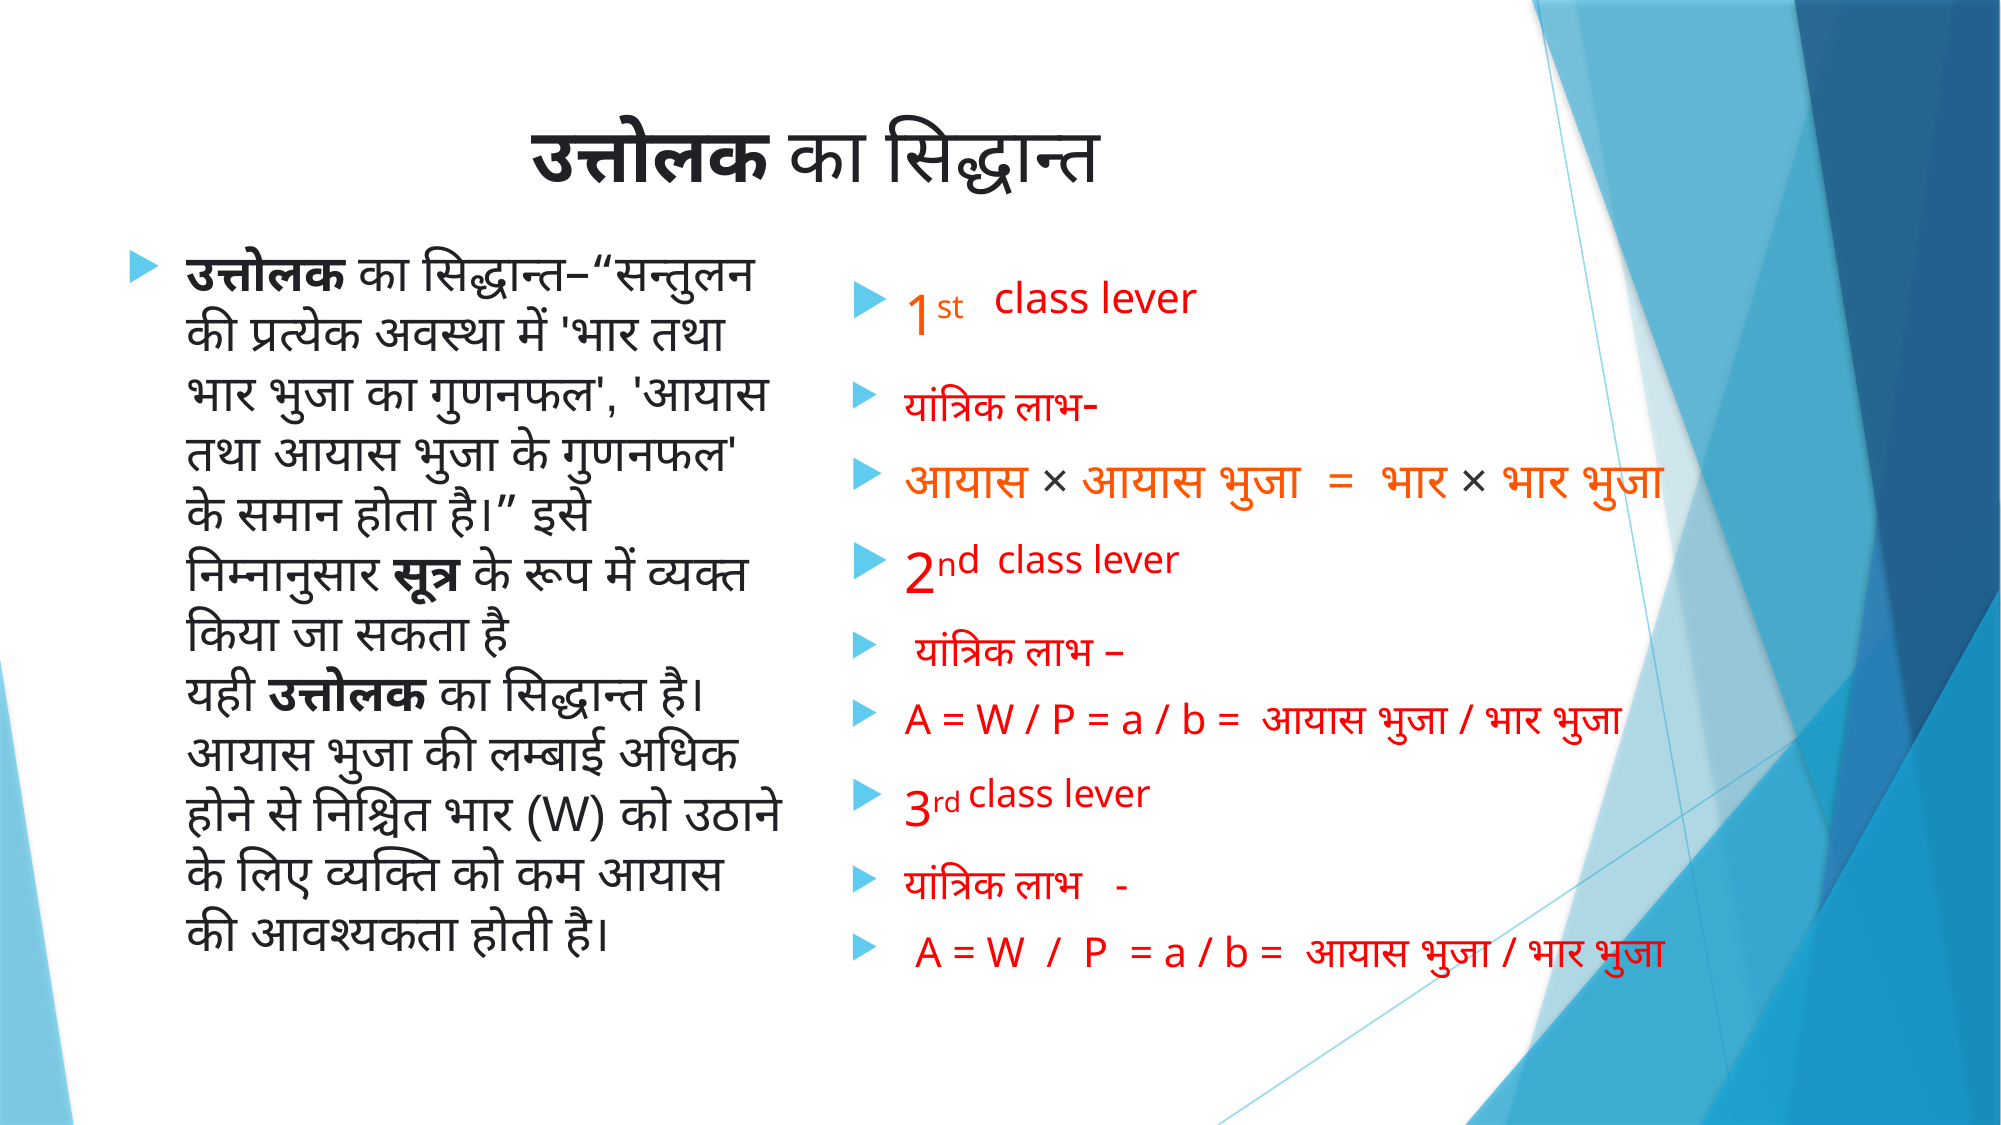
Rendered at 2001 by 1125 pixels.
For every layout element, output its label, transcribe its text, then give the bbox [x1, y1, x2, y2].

list उत्तोलक का सिद्धान्त–“सन्तुलन की प्रत्येक अवस्था में 'भार तथा भार भुजा का गुणनफल', 'आयास तथा आयास भुजा के गुणनफल' के समान होता है।” इसे निम्नानुसार सूत्र के रूप में व्यक्त किया जा सकता है यही उत्तोलक का सिद्धान्त है। आयास भुजा की लम्बाई अधिक होने से निश्चित भार (W) को उठाने के लिए व्यक्ति को कम आयास की आवश्यकता होती है। [111, 234, 798, 992]
list 1st class lever यांत्रिक लाभ- आयास × आयास भुजा = भार × भार भुजा 2nd class lever यांत्रिक लाभ – A = W / P = a / b = आयास भुजा / भार भुजा 3rd class lever यांत्रिक लाभ - A = W / P = a / b = आयास भुजा / भार भुजा [834, 254, 1952, 992]
title उत्तोलक का सिद्धान्त [111, 99, 1522, 317]
